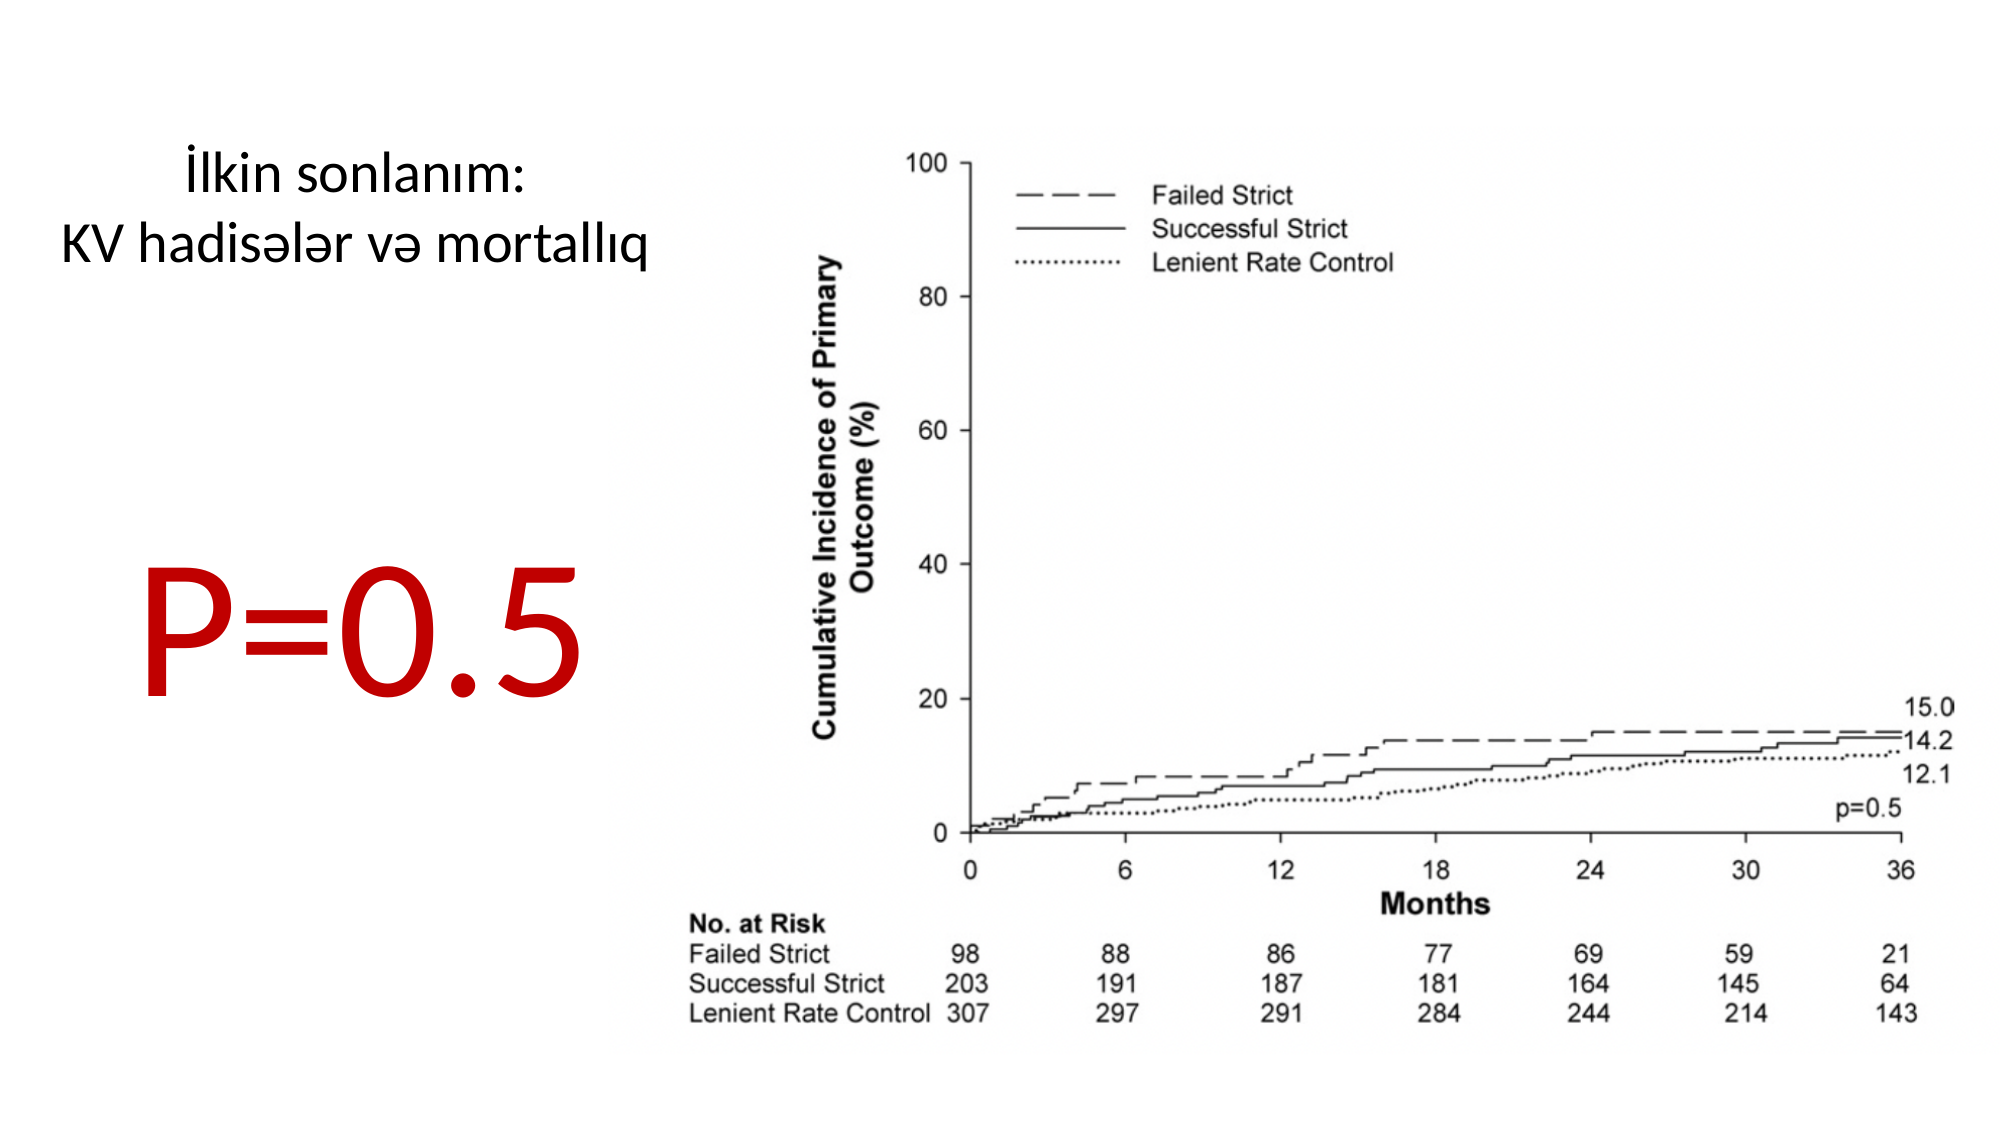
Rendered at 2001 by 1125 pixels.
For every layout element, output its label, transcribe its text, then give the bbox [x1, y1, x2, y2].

text_box İlkin sonlanım: KV hadisələr və mortallıq [46, 126, 607, 282]
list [607, 126, 2000, 1055]
text_box P=0.5 [119, 489, 606, 744]
